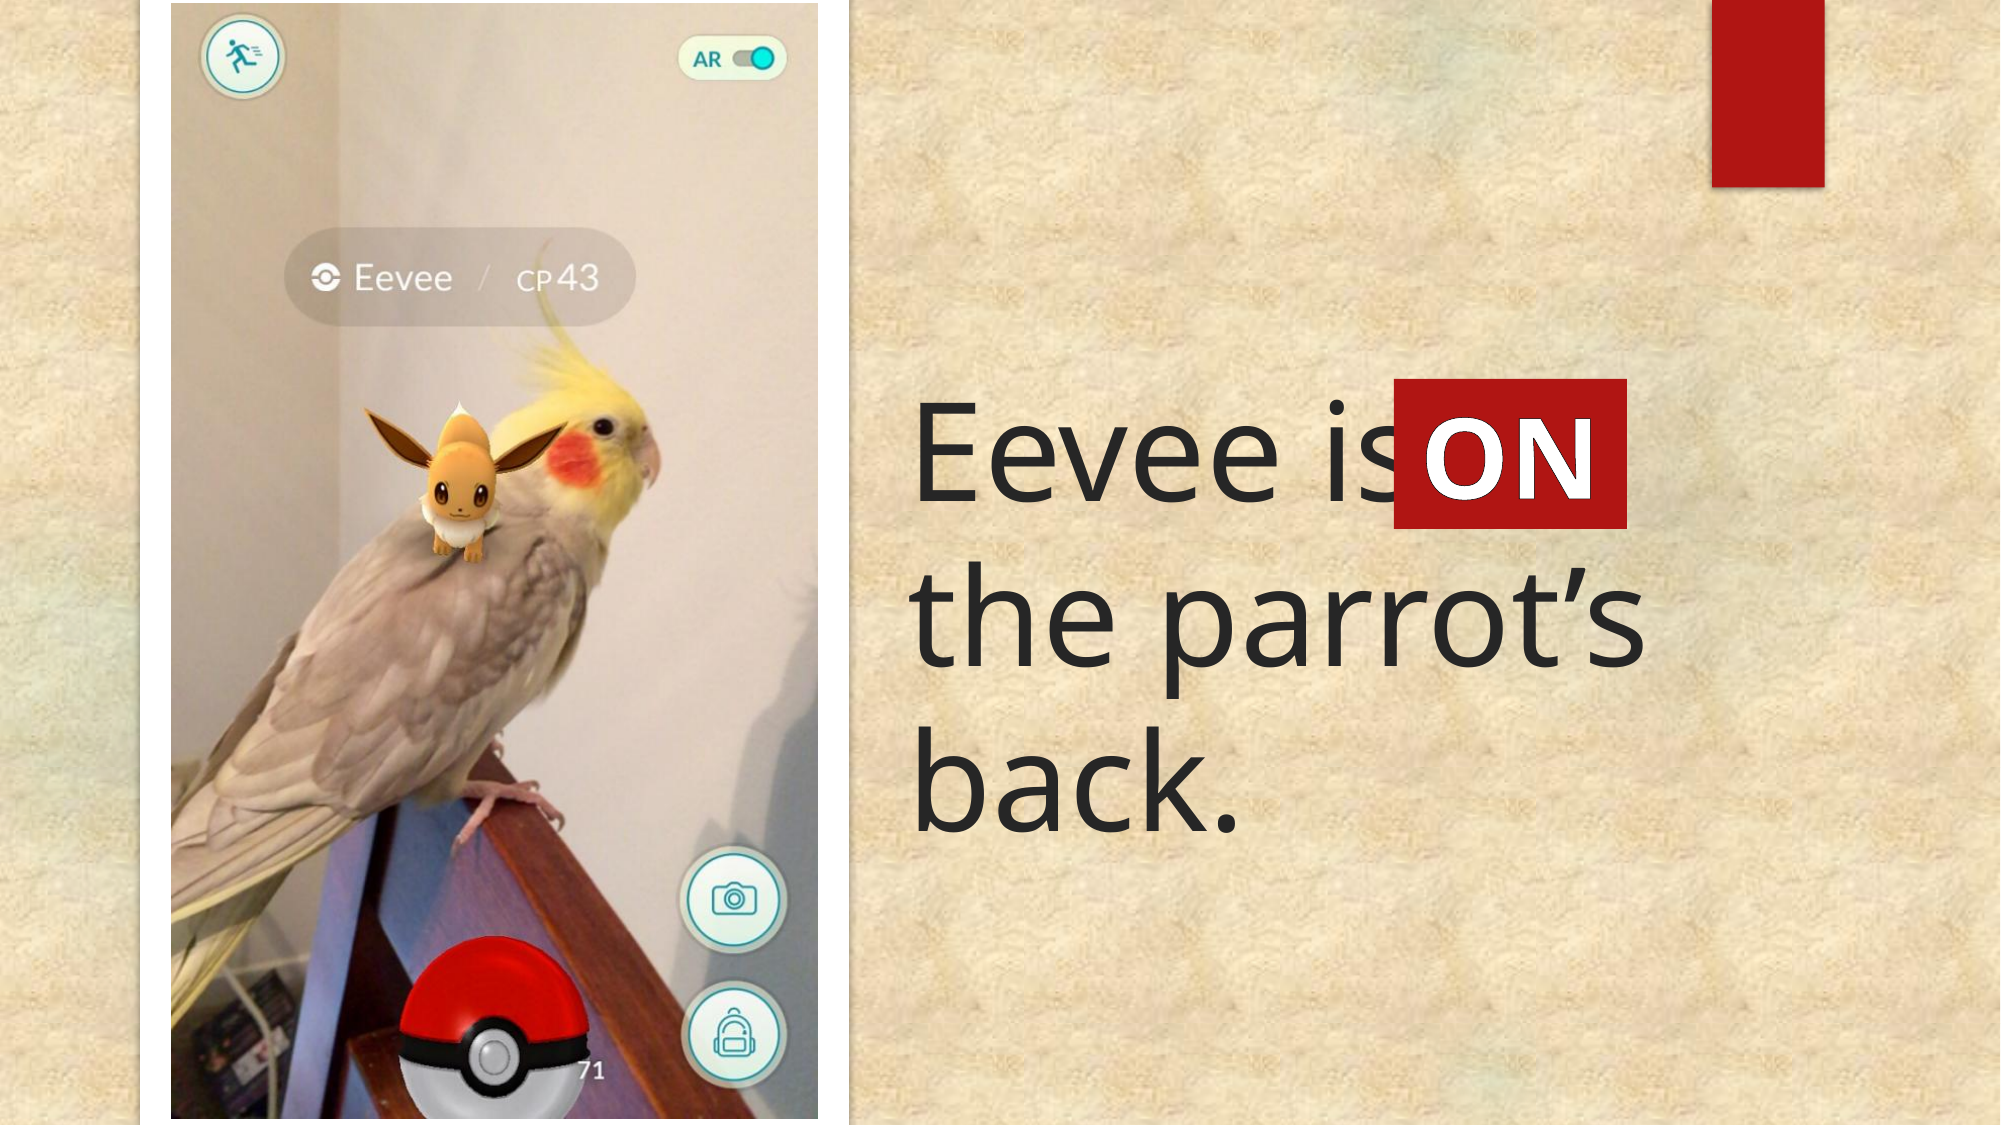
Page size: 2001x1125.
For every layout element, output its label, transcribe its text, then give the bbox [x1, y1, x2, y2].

picture [849, 0, 2001, 1125]
picture [0, 0, 140, 1125]
text_box ON [1393, 378, 1627, 529]
picture [170, 2, 819, 1120]
text_box Eevee is ... the parrot’s back. [893, 356, 2000, 866]
